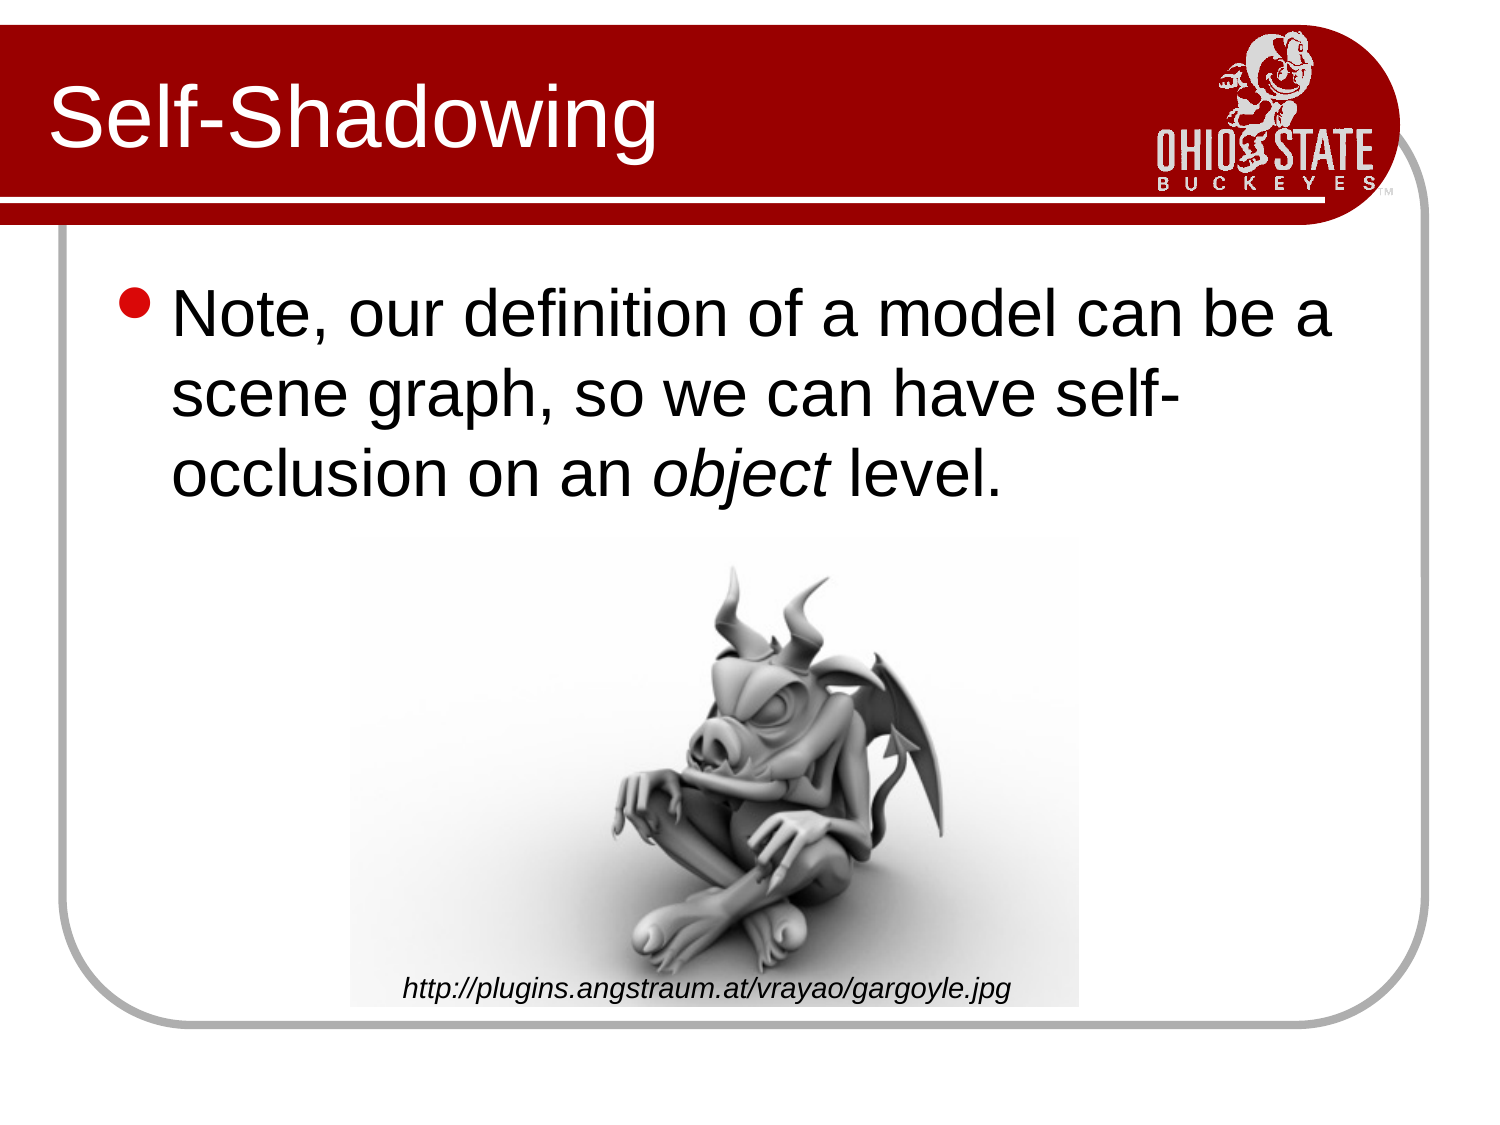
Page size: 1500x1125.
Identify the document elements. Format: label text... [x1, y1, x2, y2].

picture [349, 537, 1079, 1007]
title Self-Shadowing [31, 37, 1201, 188]
list Note, our definition of a model can be a scene graph, so we can have self-occlusion on an object level. [99, 262, 1401, 988]
